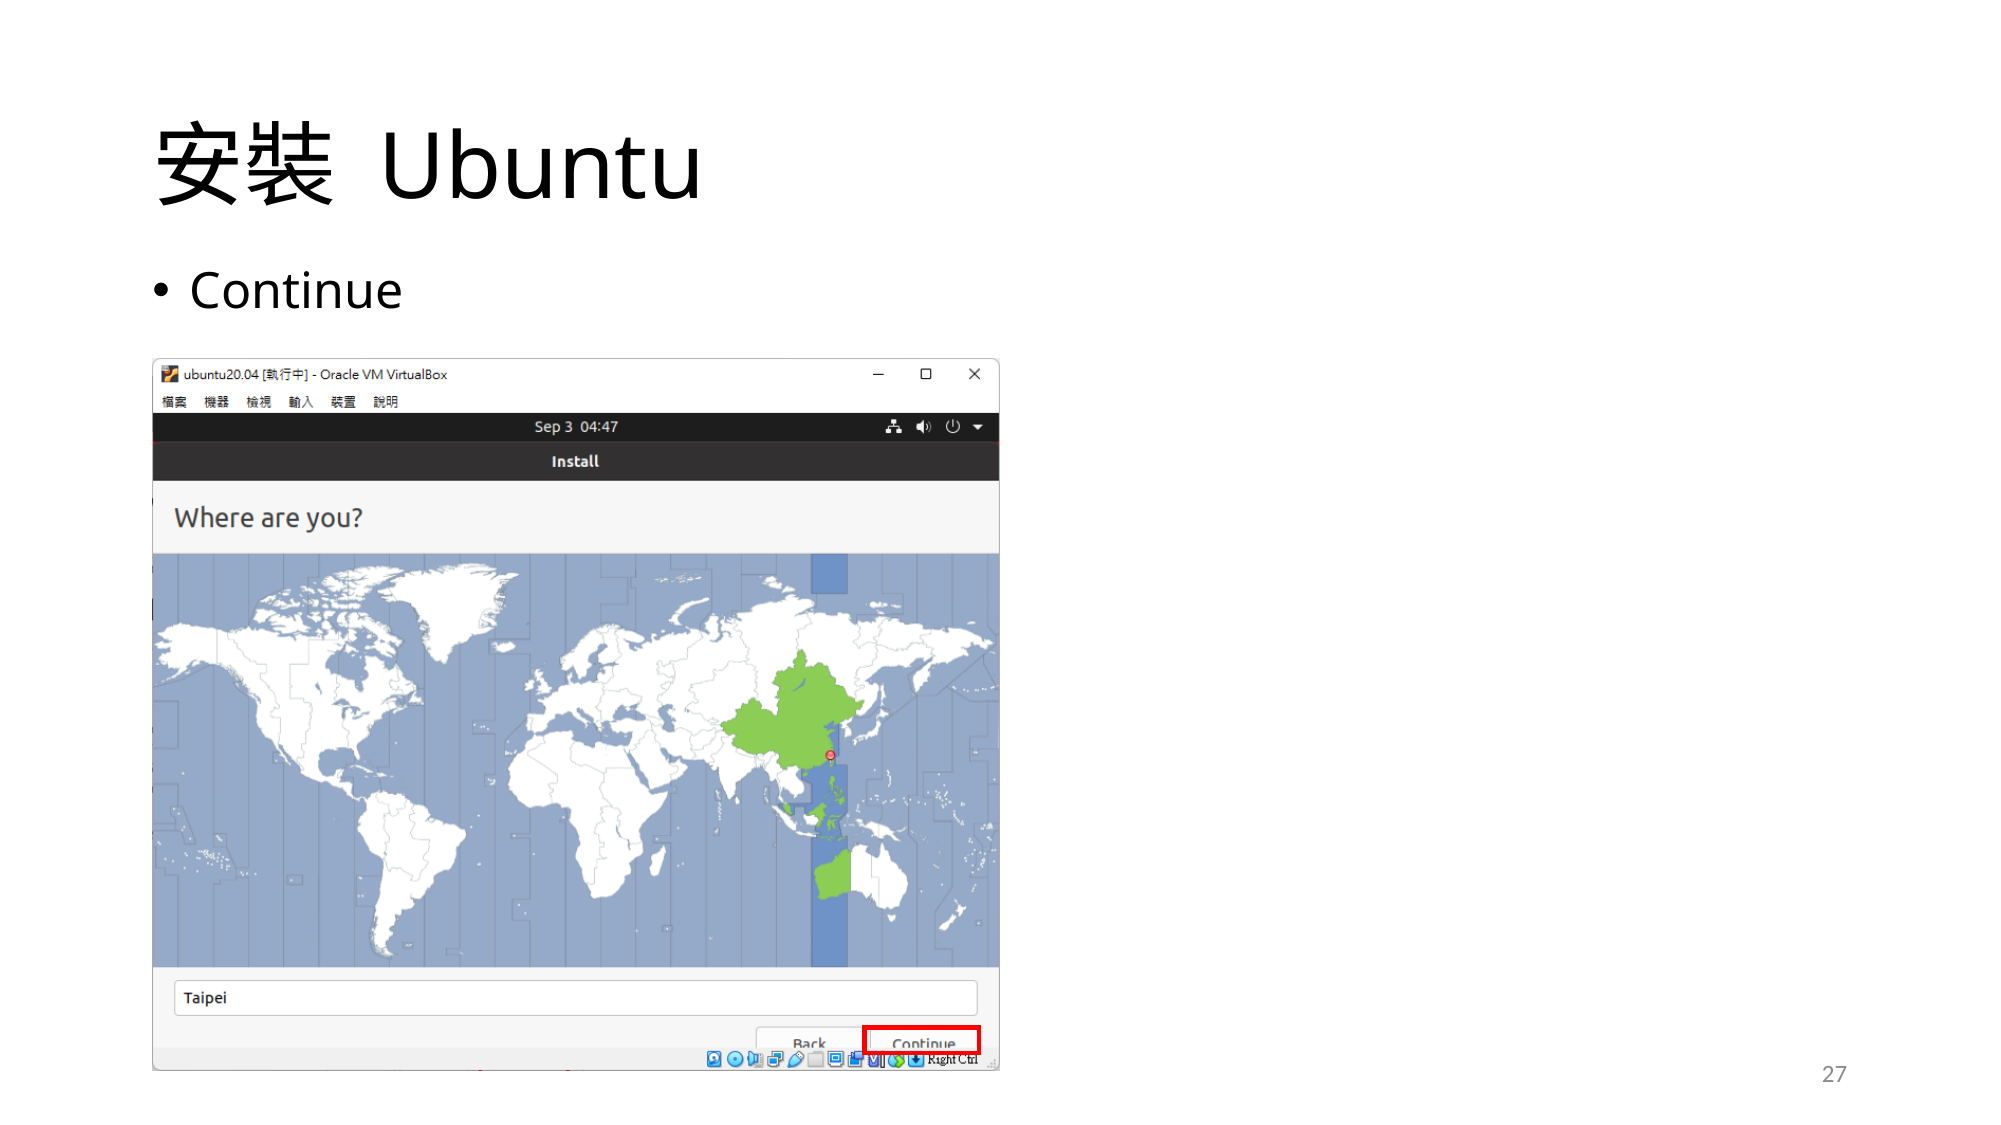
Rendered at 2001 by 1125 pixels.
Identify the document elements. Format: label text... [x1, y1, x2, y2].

picture [152, 358, 1001, 1071]
slide_number 27 [1412, 1042, 1863, 1103]
text_box Continue [137, 278, 1863, 972]
title 安裝 Ubuntu [137, 59, 1863, 278]
